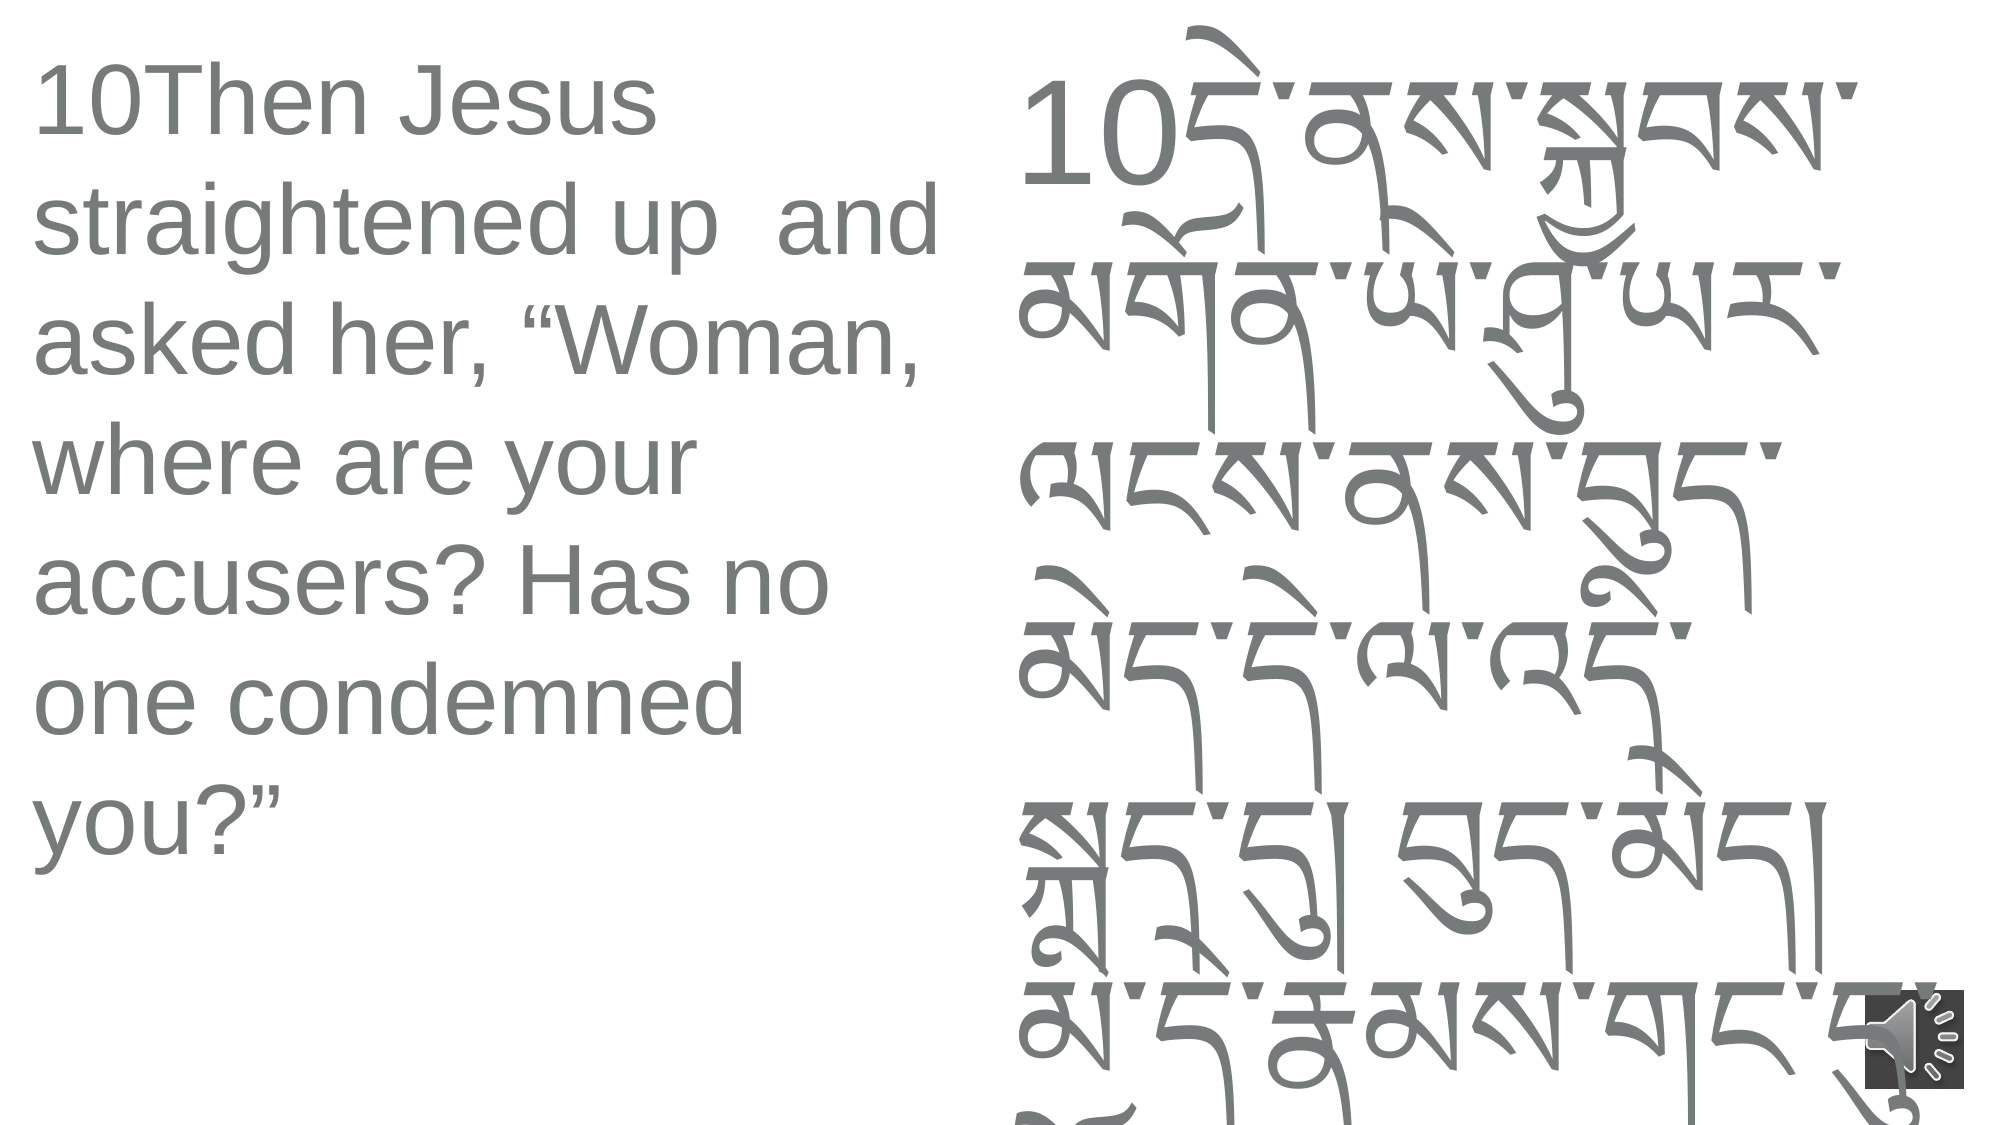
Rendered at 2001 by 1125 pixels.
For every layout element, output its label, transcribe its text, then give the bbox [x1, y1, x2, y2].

text_box 10Then Jesus straightened up and asked her, “Woman, where are your accusers? Has no one condemned you?” [18, 27, 973, 1104]
picture [1864, 989, 1965, 1090]
text_box 10དེ་ནས་སྐྱབས་མགོན་ཡེ་ཤུ་ཡར་ལངས་ནས་བུད་མེད་དེ་ལ་འདི་སྐད༌དུ། བུད་མེད། མི་དེ་རྣམས་གང་དུ་སོང༌ངམ། སུས་ཀྱང་ཁྱོད་ལ་ཉེས་ཆད་མ་བཅད་དམ་ཞེས་གསུངས་པ༌ལ། [999, 27, 2000, 1104]
